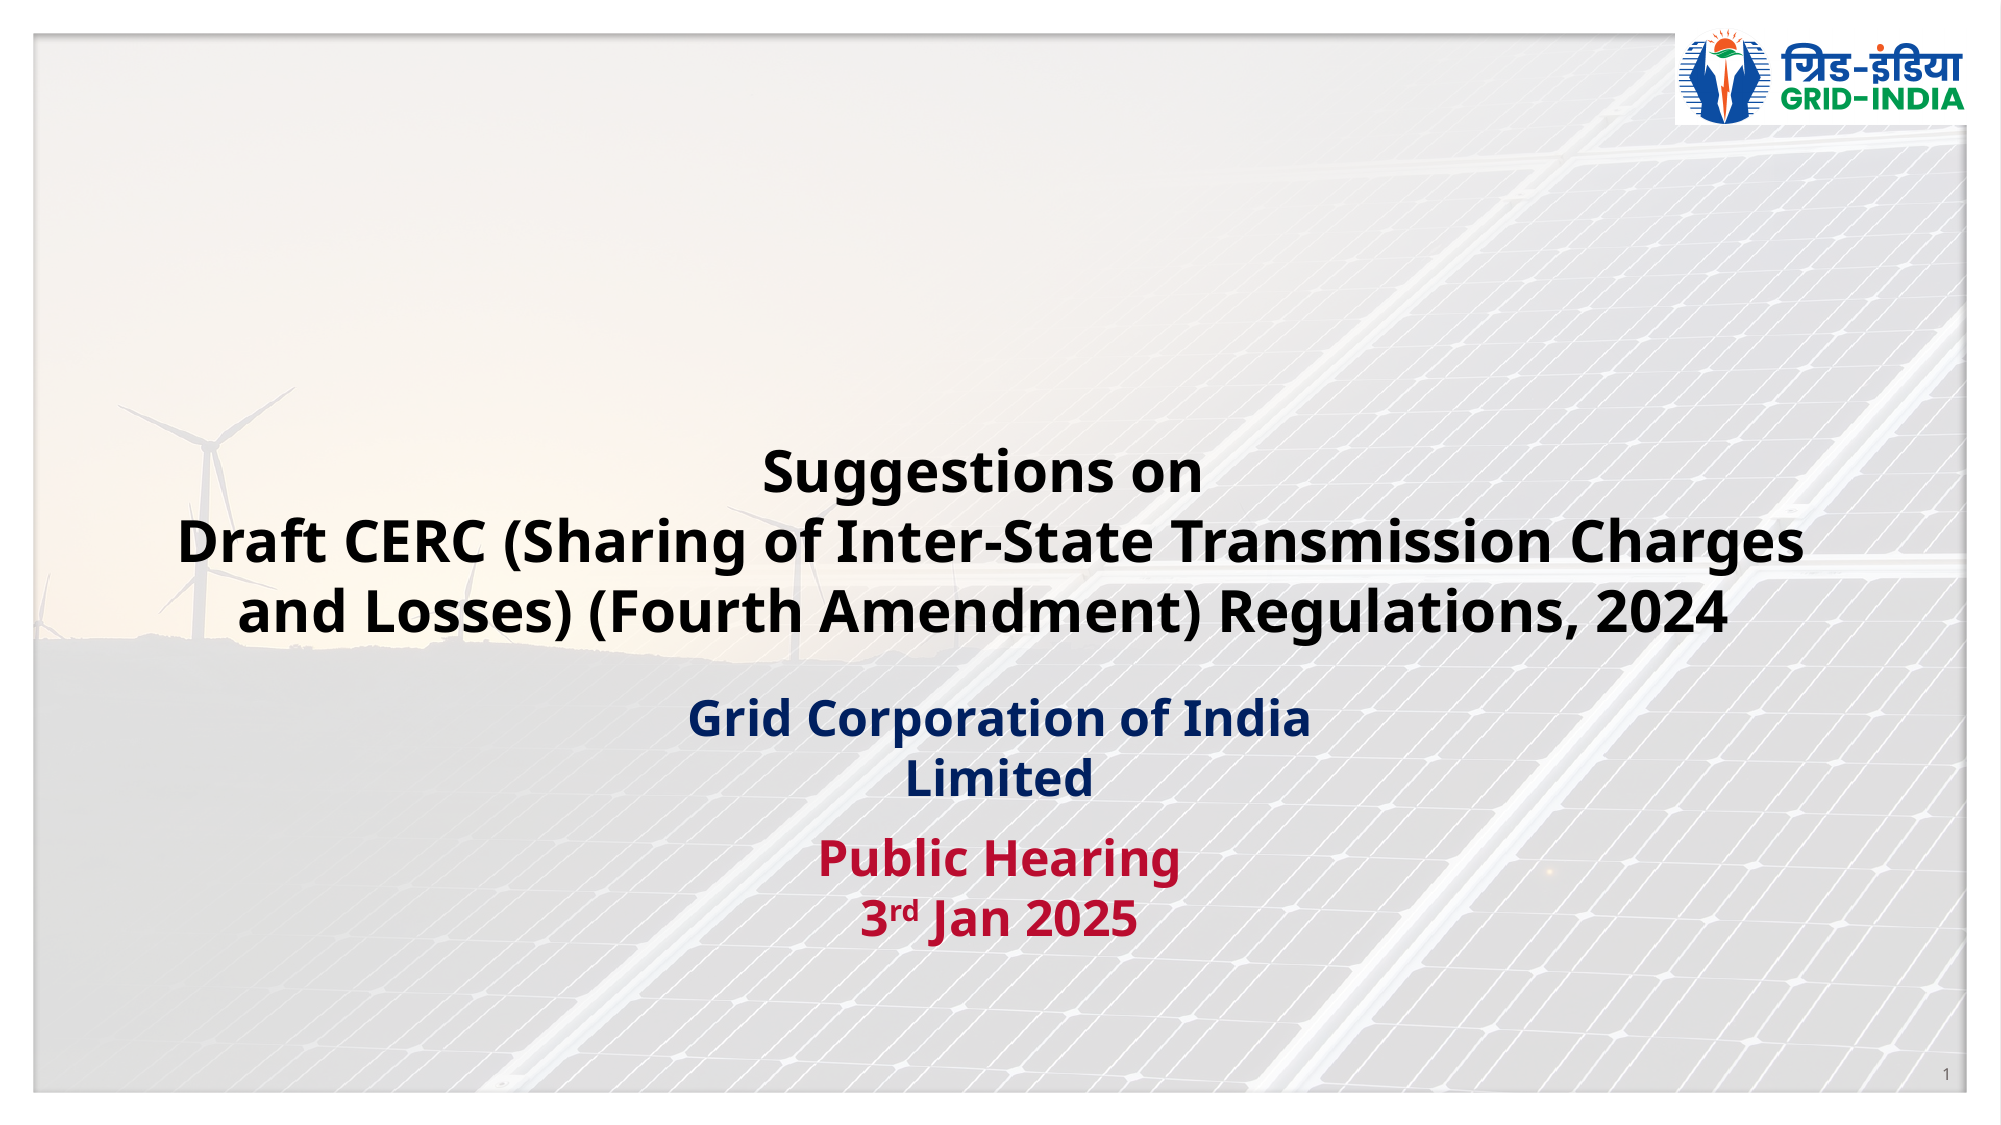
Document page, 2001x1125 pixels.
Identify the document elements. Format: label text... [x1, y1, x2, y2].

slide_number 1 [1500, 1058, 1967, 1094]
text_box Grid Corporation of India Limited [615, 678, 1385, 814]
picture [1675, 28, 1967, 125]
text_box Suggestions on Draft CERC (Sharing of Inter-State Transmission Charges and Losses) (Fourth Amendment) Regulations, 2024 [112, 392, 1870, 652]
text_box Public Hearing 3rd Jan 2025 [685, 818, 1315, 954]
